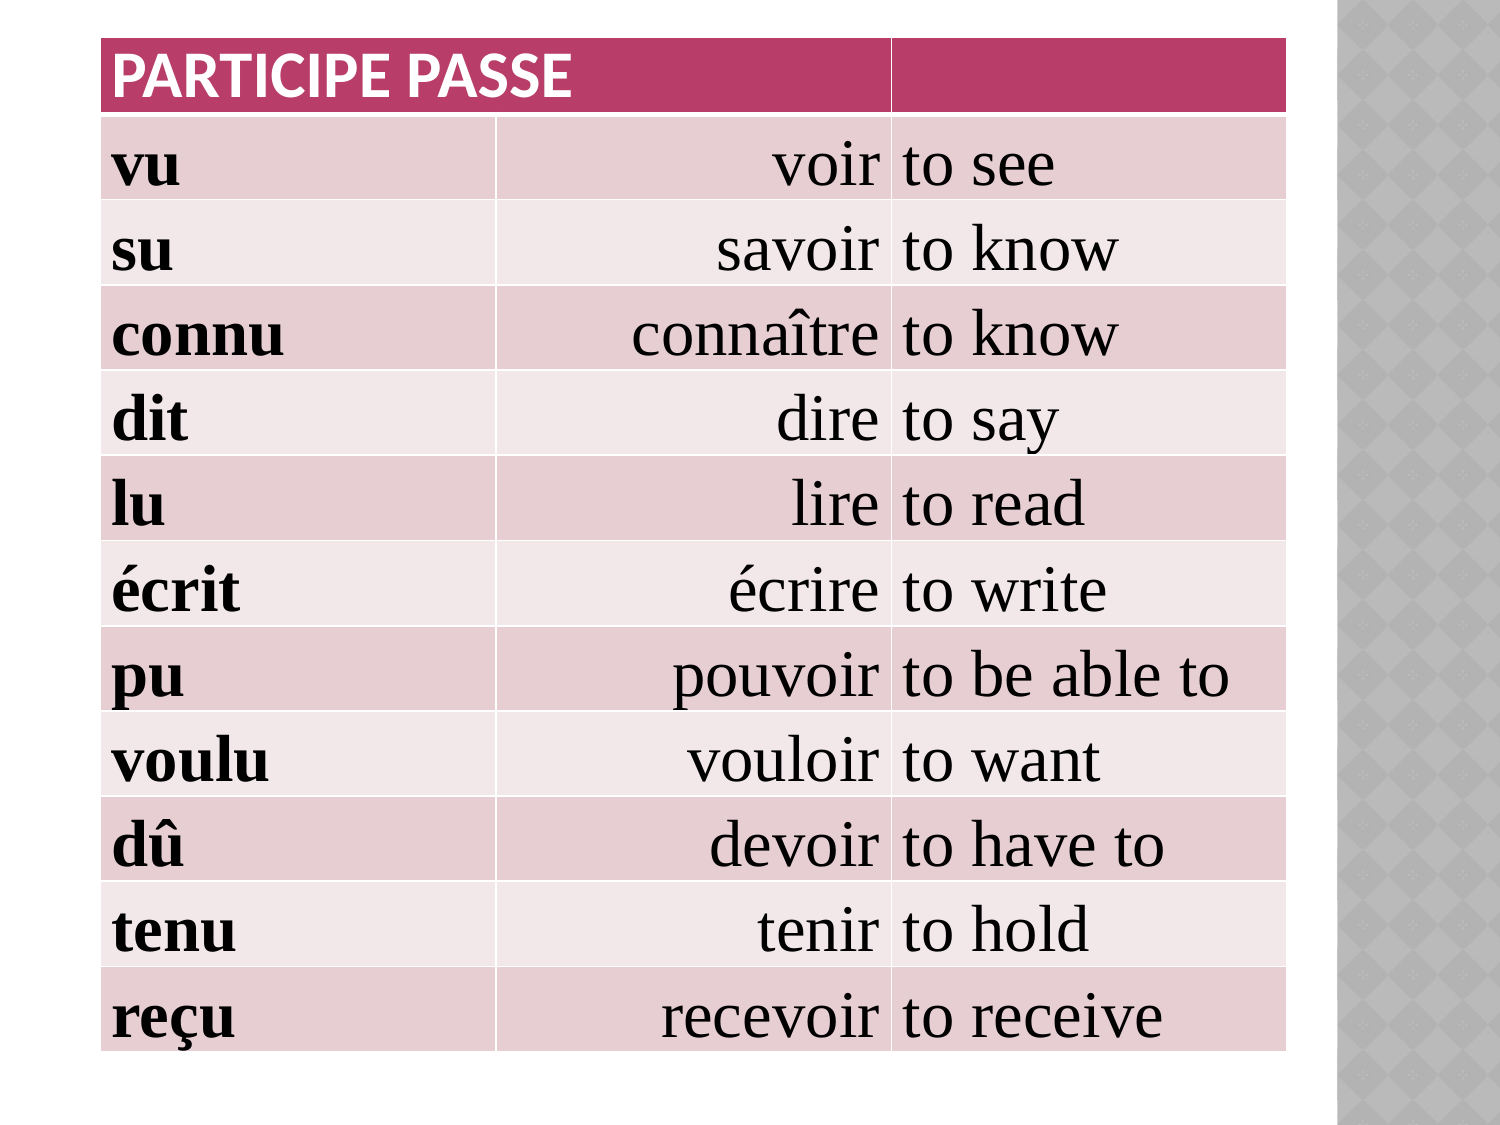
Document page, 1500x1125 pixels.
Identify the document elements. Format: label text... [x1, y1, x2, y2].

table_cell tenir [497, 882, 891, 966]
table_cell pouvoir [497, 627, 891, 710]
table_cell devoir [497, 797, 891, 880]
table_cell su [101, 200, 495, 284]
table_cell vu [101, 117, 495, 199]
table_cell connu [101, 286, 495, 369]
table_cell to know [892, 200, 1286, 284]
table_cell pu [101, 627, 495, 710]
table_cell dire [497, 371, 891, 454]
table_cell recevoir [497, 967, 891, 1051]
table_cell to have to [892, 797, 1286, 880]
table_cell reçu [101, 967, 495, 1051]
table_cell savoir [497, 200, 891, 284]
table_header PARTICIPE PASSE [101, 38, 891, 112]
table_cell to hold [892, 882, 1286, 966]
table_cell to know [892, 286, 1286, 369]
table_cell écrit [101, 541, 495, 625]
table_cell to be able to [892, 627, 1286, 710]
table_cell lu [101, 456, 495, 540]
table_cell tenu [101, 882, 495, 966]
table_cell to say [892, 371, 1286, 454]
table_cell to receive [892, 967, 1286, 1051]
table_header [892, 38, 1286, 112]
table_cell lire [497, 456, 891, 540]
table_cell connaître [497, 286, 891, 369]
table_cell to want [892, 712, 1286, 795]
table_cell voir [497, 117, 891, 199]
table_cell to read [892, 456, 1286, 540]
table_cell to see [892, 117, 1286, 199]
table_cell dit [101, 371, 495, 454]
table_cell vouloir [497, 712, 891, 795]
table_cell voulu [101, 712, 495, 795]
table_cell dû [101, 797, 495, 880]
table_cell to write [892, 541, 1286, 625]
table_cell écrire [497, 541, 891, 625]
